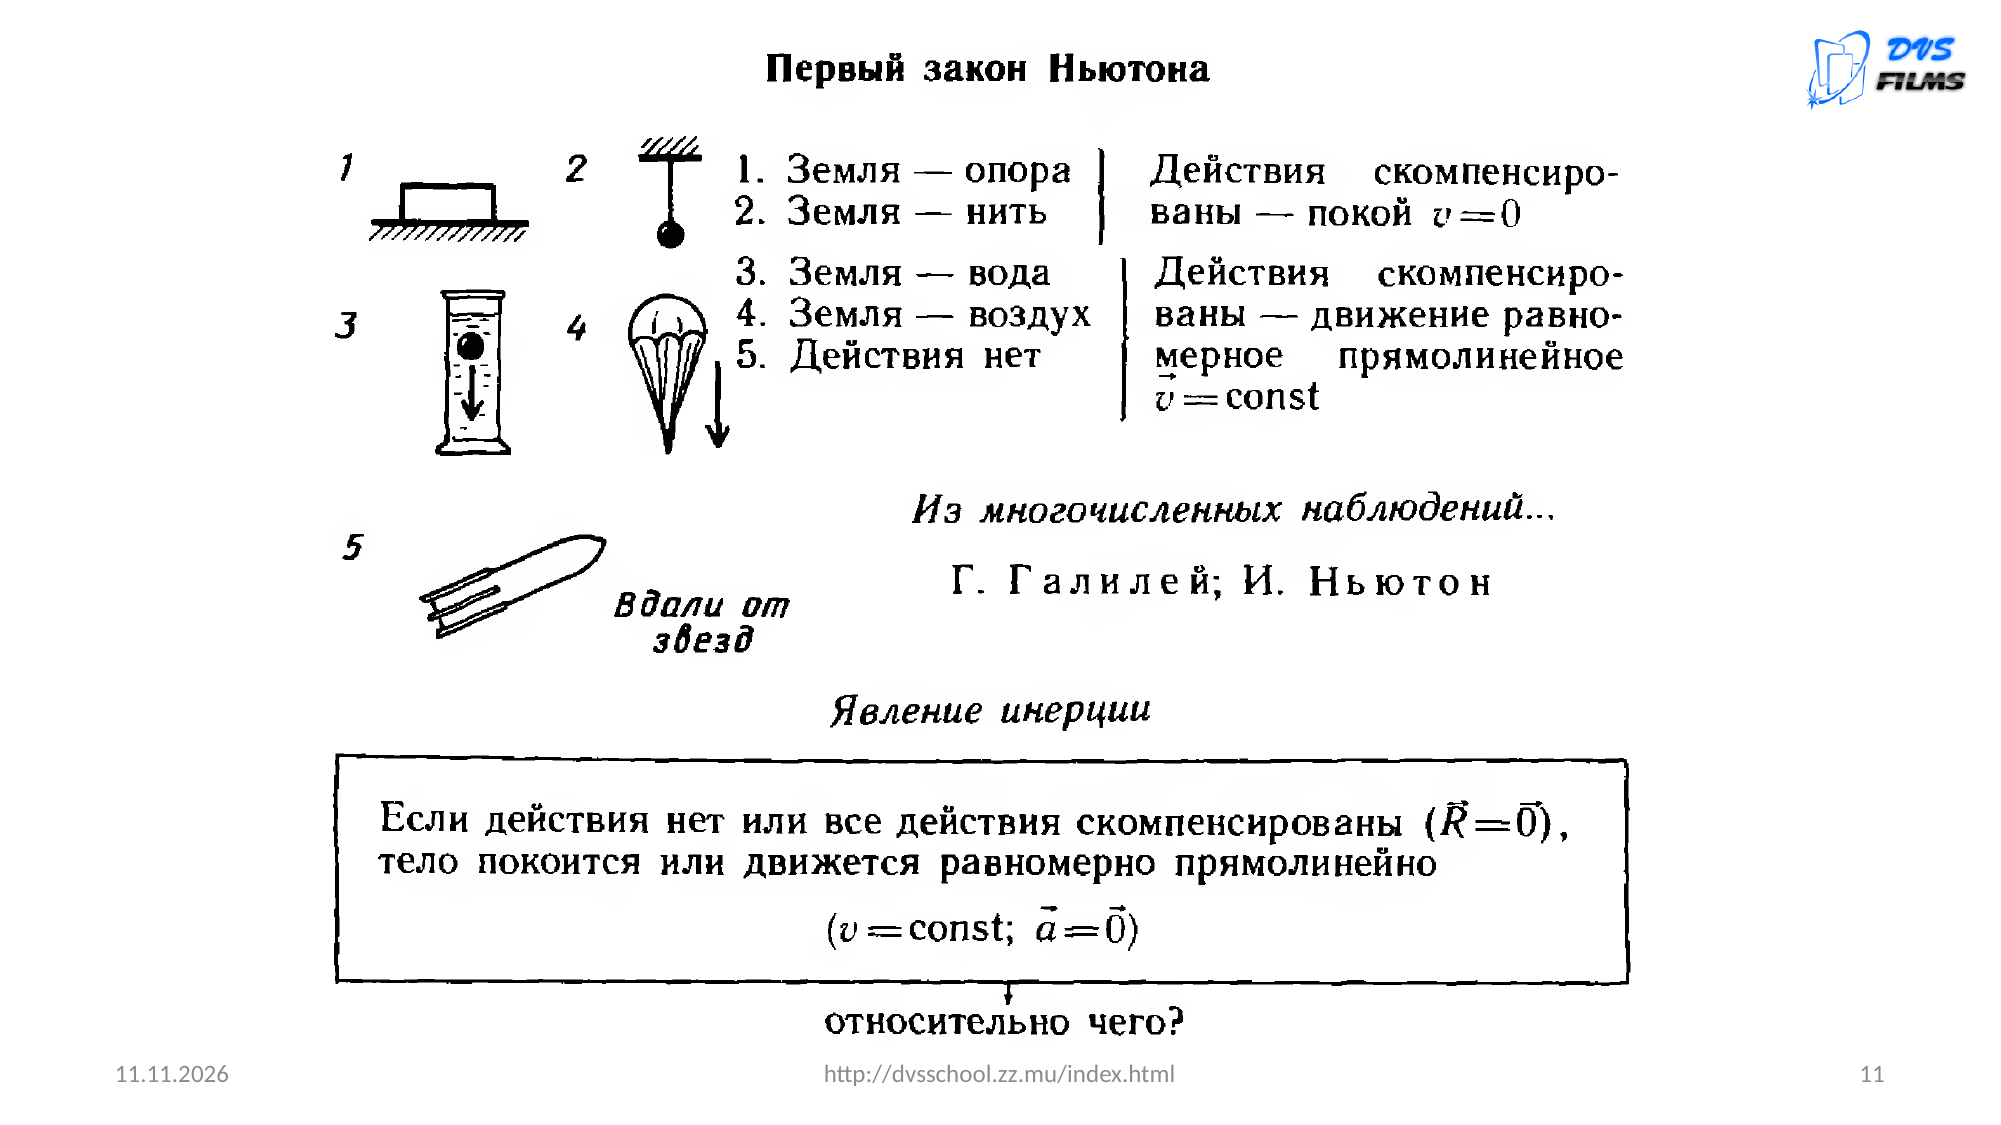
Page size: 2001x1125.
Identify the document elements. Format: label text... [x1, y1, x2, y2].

picture [1802, 27, 1973, 111]
picture [314, 32, 1645, 1046]
slide_number 11 [1433, 1042, 1900, 1103]
footer http://dvsschool.zz.mu/index.html [683, 1055, 1317, 1103]
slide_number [99, 1042, 567, 1103]
